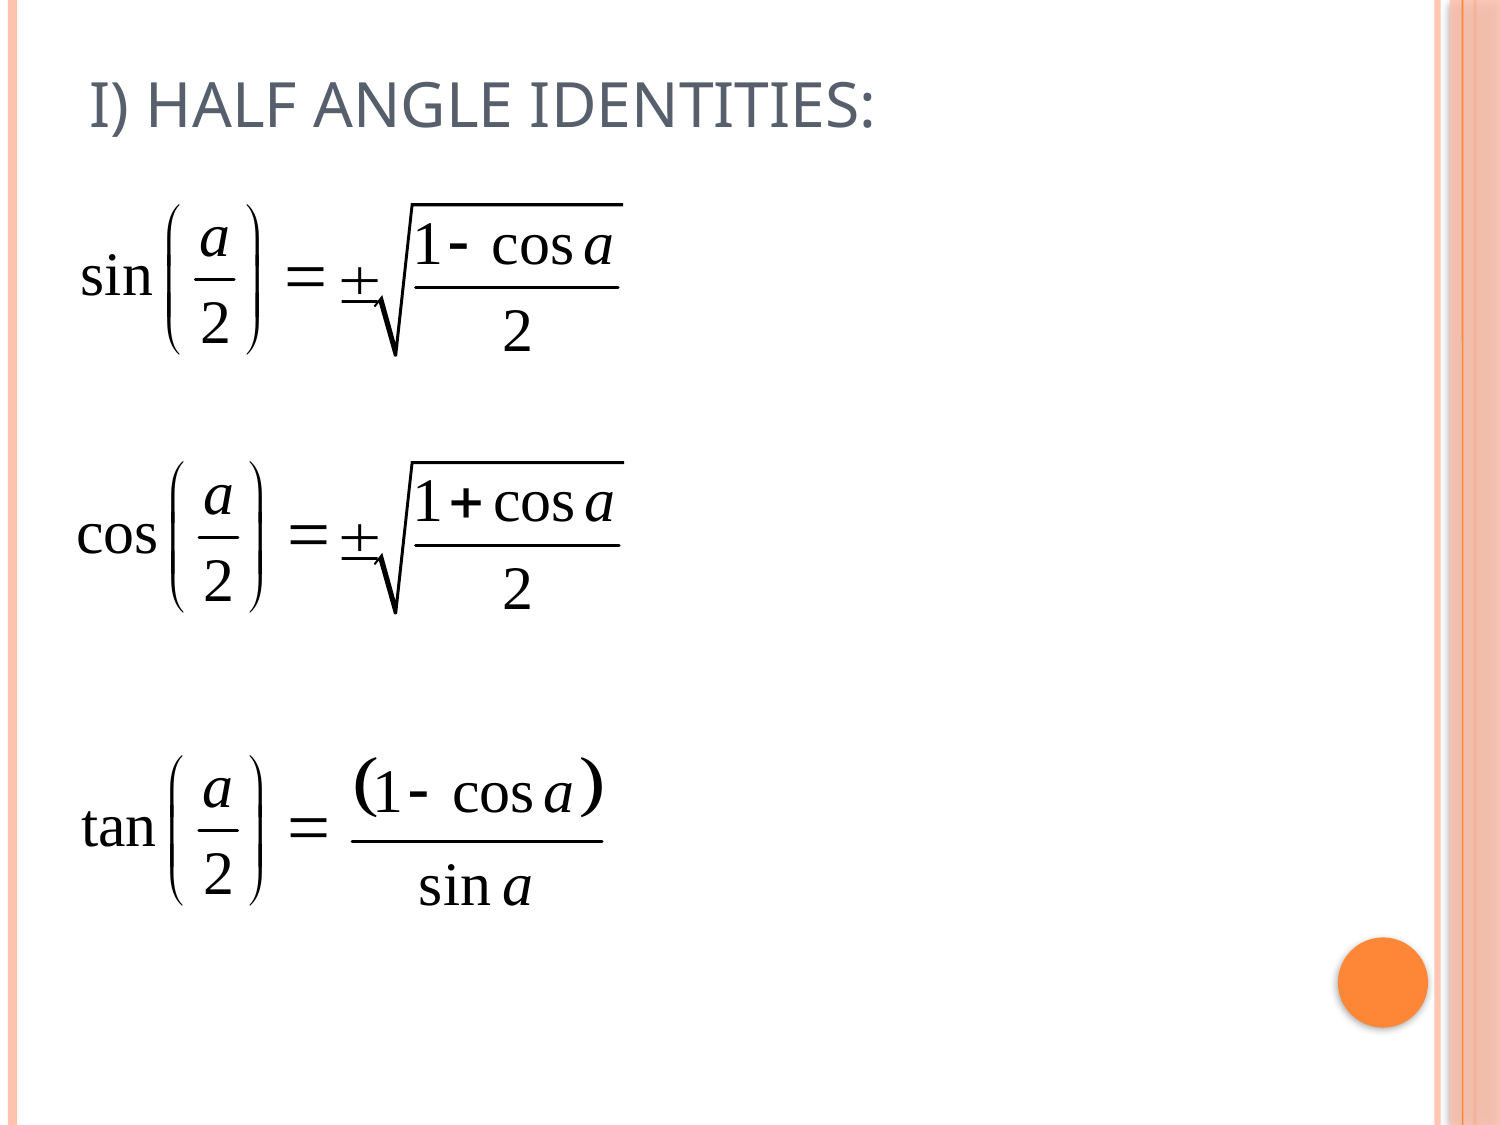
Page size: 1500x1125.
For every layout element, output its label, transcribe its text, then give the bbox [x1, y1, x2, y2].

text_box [67, 449, 321, 626]
title I) Half Angle Identities: [75, 45, 1300, 148]
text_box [72, 191, 321, 369]
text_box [70, 742, 330, 920]
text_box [341, 747, 617, 920]
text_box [325, 446, 638, 629]
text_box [325, 189, 638, 371]
